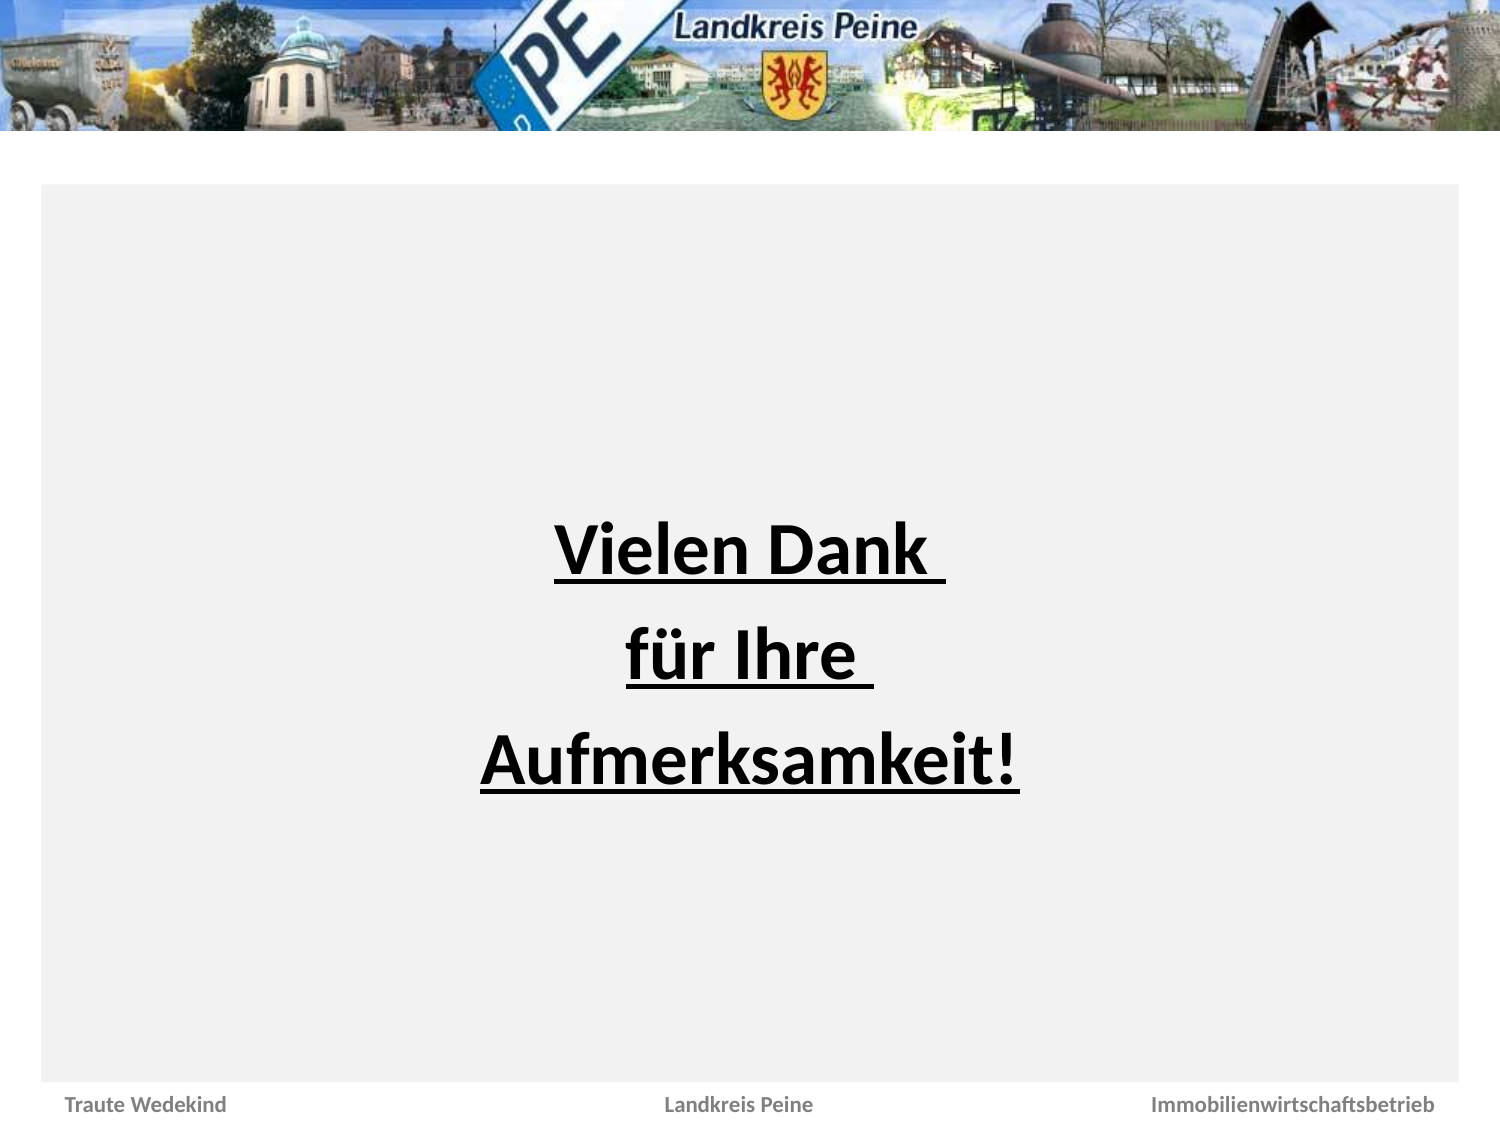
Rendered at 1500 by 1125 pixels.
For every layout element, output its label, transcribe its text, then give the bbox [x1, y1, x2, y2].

picture [0, 0, 1500, 131]
text_box Traute Wedekind Landkreis Peine Immobilienwirtschaftsbetrieb [0, 1082, 1500, 1125]
subtitle Vielen Dank für Ihre Aufmerksamkeit! [41, 184, 1459, 1082]
